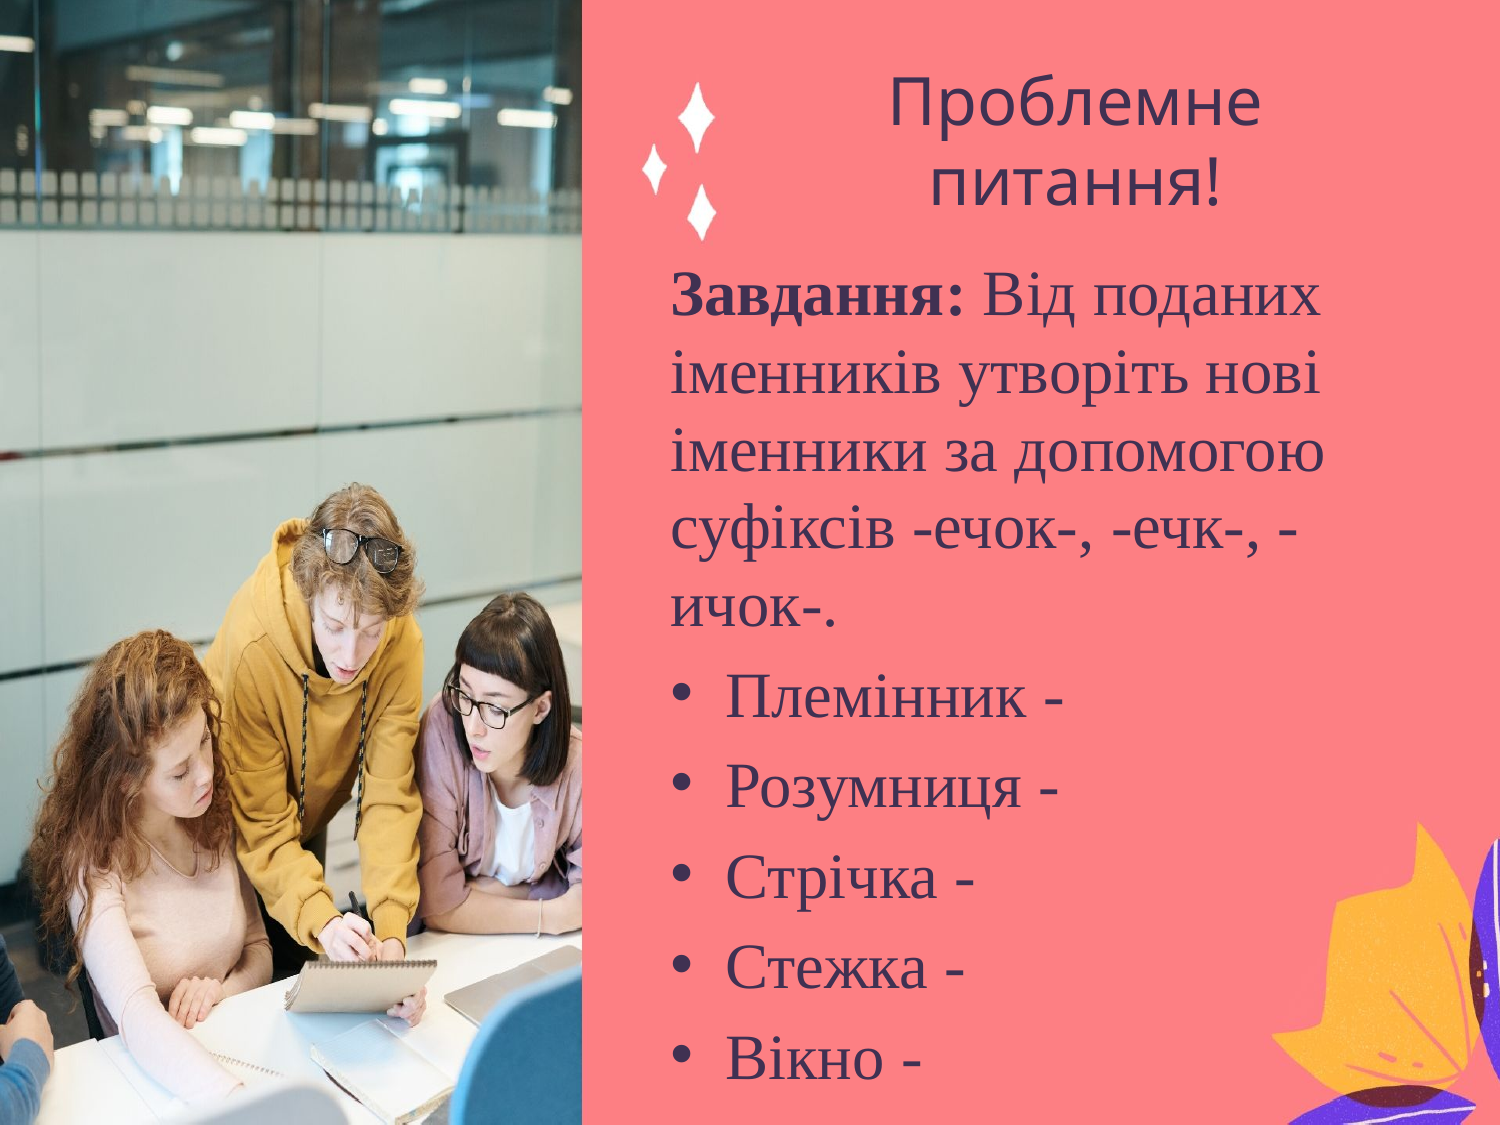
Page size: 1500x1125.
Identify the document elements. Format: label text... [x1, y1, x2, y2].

picture [0, 0, 1500, 1125]
list Завдання: Від поданих іменників утворіть нові іменники за допомогою суфіксів -ечок-, -ечк-, -ичок-. Племінник - Розумниця - Стрічка - Стежка - Вікно - [655, 243, 1471, 1106]
title Проблемне питання! [726, 45, 1425, 233]
